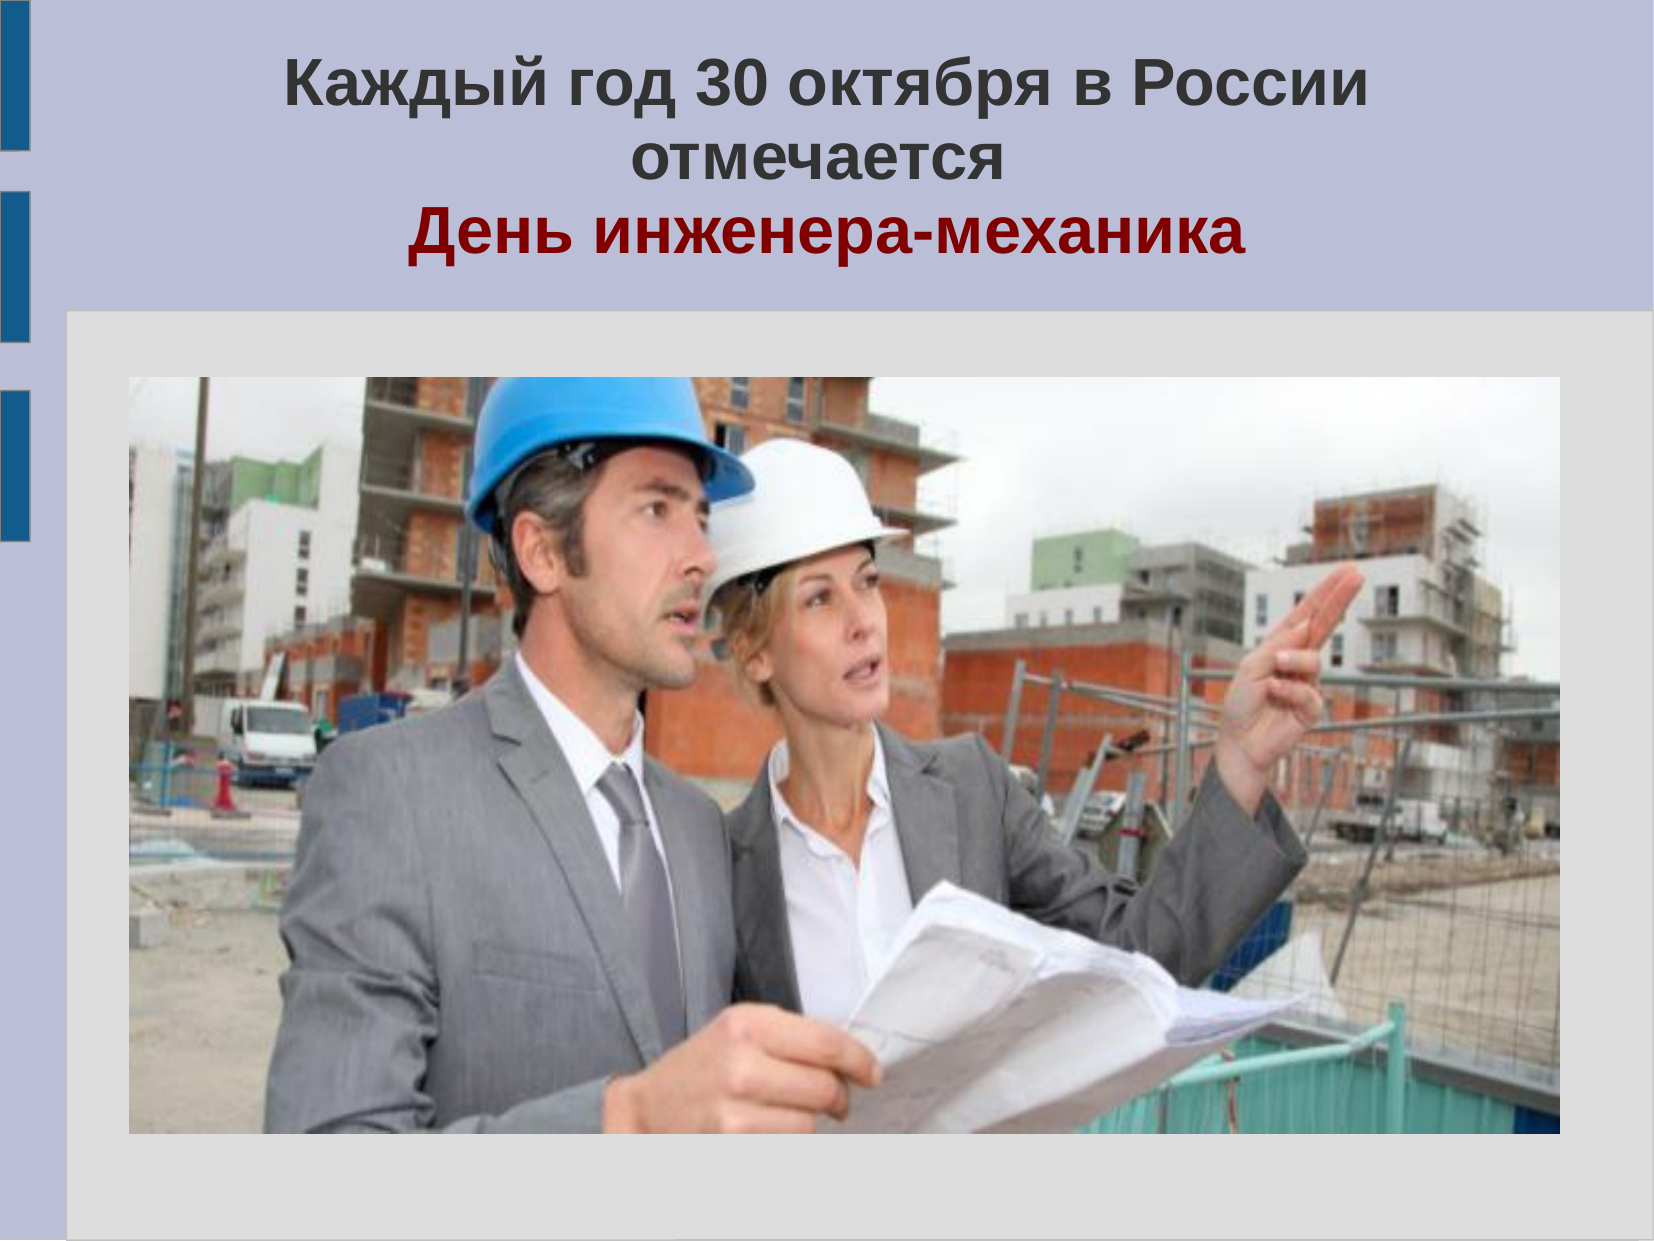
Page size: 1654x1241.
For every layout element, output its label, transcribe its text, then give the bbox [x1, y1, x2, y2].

picture [129, 377, 1560, 1135]
title Каждый год 30 октября в России отмечается День инженера-механика [121, 90, 1534, 298]
